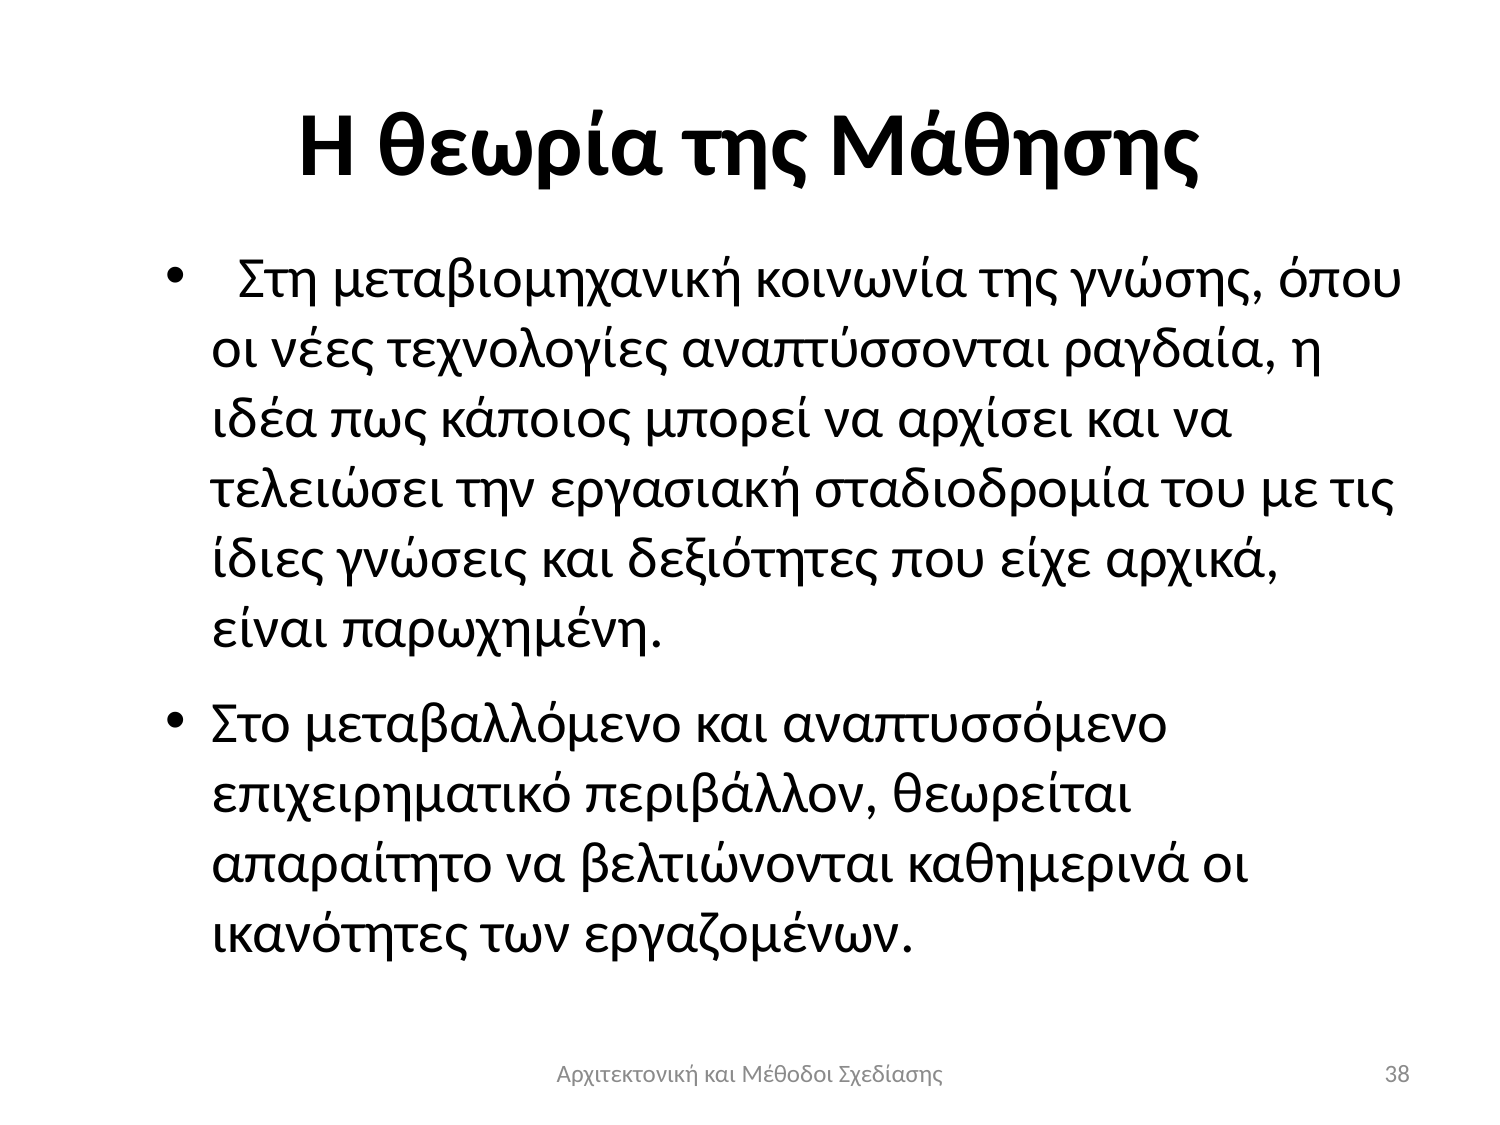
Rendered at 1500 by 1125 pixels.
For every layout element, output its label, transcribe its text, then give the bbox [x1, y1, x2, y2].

list Στη μεταβιομηχανική κοινωνία της γνώσης, όπου οι νέες τεχνολογίες αναπτύσσονται ραγδαία, η ιδέα πως κάποιος μπορεί να αρχίσει και να τελειώσει την εργασιακή σταδιοδρομία του με τις ίδιες γνώσεις και δεξιότητες που είχε αρχικά, είναι παρωχημένη. Στο μεταβαλλόμενο και αναπτυσσόμενο επιχειρηματικό περιβάλλον, θεωρείται απαραίτητο να βελτιώνονται καθημερινά οι ικανότητες των εργαζομένων. [75, 231, 1425, 1024]
footer Αρχιτεκτονική και Μέθοδοι Σχεδίασης [512, 1042, 988, 1103]
title Η θεωρία της Μάθησης [75, 45, 1425, 231]
slide_number 38 [1074, 1042, 1425, 1103]
